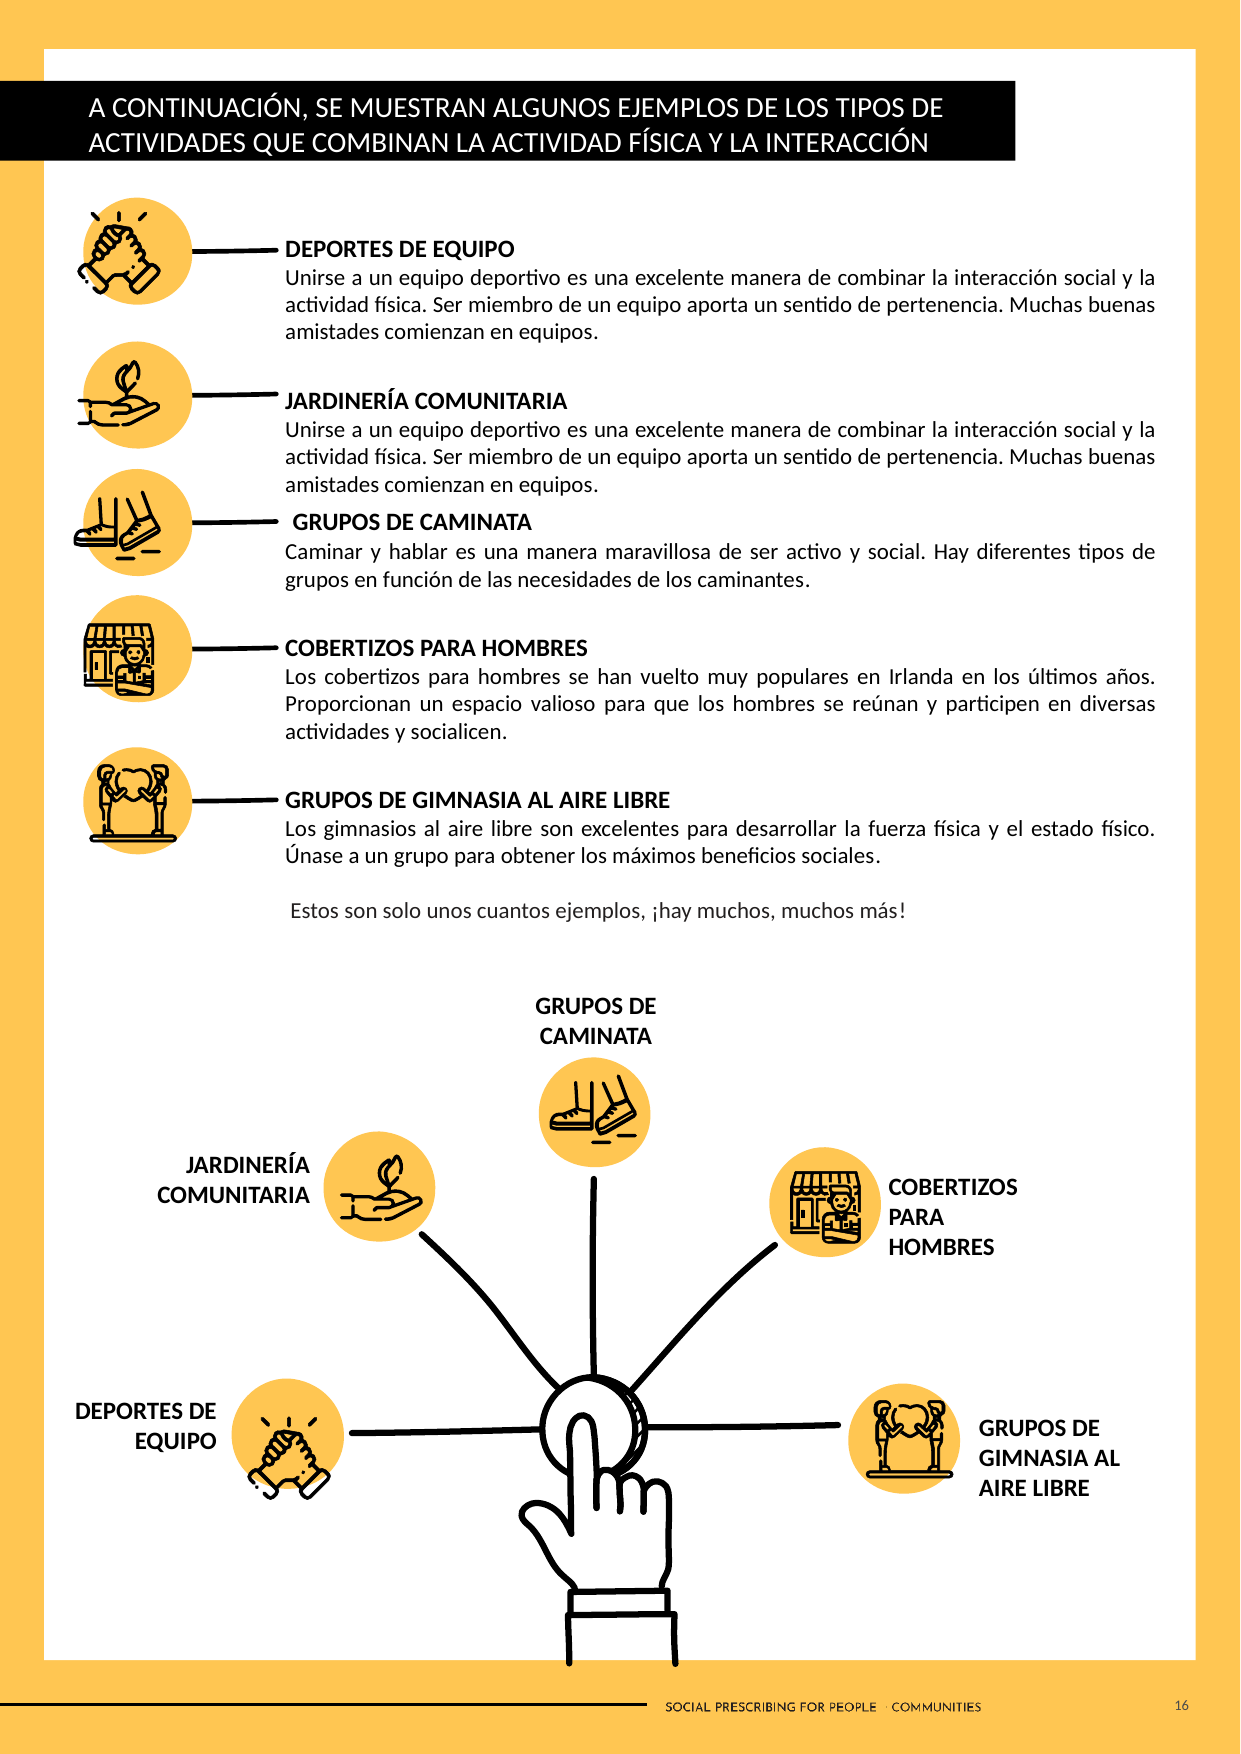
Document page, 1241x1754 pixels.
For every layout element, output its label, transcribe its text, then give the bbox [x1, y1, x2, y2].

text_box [81, 743, 277, 857]
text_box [81, 337, 277, 451]
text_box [77, 360, 160, 427]
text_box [81, 591, 277, 705]
text_box GRUPOS DE CAMINATA [496, 981, 696, 1032]
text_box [230, 1053, 963, 1664]
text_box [81, 464, 277, 579]
slide_number 16 [1041, 1692, 1204, 1717]
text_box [81, 193, 277, 307]
text_box A CONTINUACIÓN, SE MUESTRAN ALGUNOS EJEMPLOS DE LOS TIPOS DE ACTIVIDADES QUE COMBINAN LA ACTIVIDAD FÍSICA Y LA INTERACCIÓN SOCIAL- [0, 80, 1016, 161]
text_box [77, 211, 161, 295]
text_box DEPORTES DE EQUIPO Unirse a un equipo deportivo es una excelente manera de combinar la interacción social y la actividad física. Ser miembro de un equipo aporta un sentido de pertenencia. Muchas buenas amistades comienzan en equipos. JARDINERÍA COMUNITARIA Unirse a un equipo deportivo es una excelente manera de combinar la interacción social y la actividad física. Ser miembro de un equipo aporta un sentido de pertenencia. Muchas buenas amistades comienzan en equipos. GRUPOS DE CAMINATA Caminar y hablar es una manera maravillosa de ser activo y social. Hay diferentes tipos de grupos en función de las necesidades de los caminantes. COBERTIZOS PARA HOMBRES Los cobertizos para hombres se han vuelto muy populares en Irlanda en los últimos años. Proporcionan un espacio valioso para que los hombres se reúnan y participen en diversas actividades y socialicen. GRUPOS DE GIMNASIA AL AIRE LIBRE Los gimnasios al aire libre son excelentes para desarrollar la fuerza física y el estado físico. Únase a un grupo para obtener los máximos beneficios sociales. Estos son solo unos cuantos ejemplos, ¡hay muchos, muchos más! [270, 224, 1172, 506]
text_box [73, 490, 161, 561]
text_box COBERTIZOS PARA HOMBRES [963, 1162, 1058, 1220]
text_box JARDINERÍA COMUNITARIA [66, 1140, 230, 1191]
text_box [340, 1154, 423, 1221]
text_box DEPORTES DE EQUIPO [59, 1387, 230, 1505]
picture [659, 1698, 985, 1716]
text_box GRUPOS DE GIMNASIA AL AIRE LIBRE [963, 1404, 1187, 1483]
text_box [549, 1074, 637, 1145]
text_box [247, 1416, 331, 1500]
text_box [866, 1400, 954, 1479]
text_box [89, 764, 177, 843]
